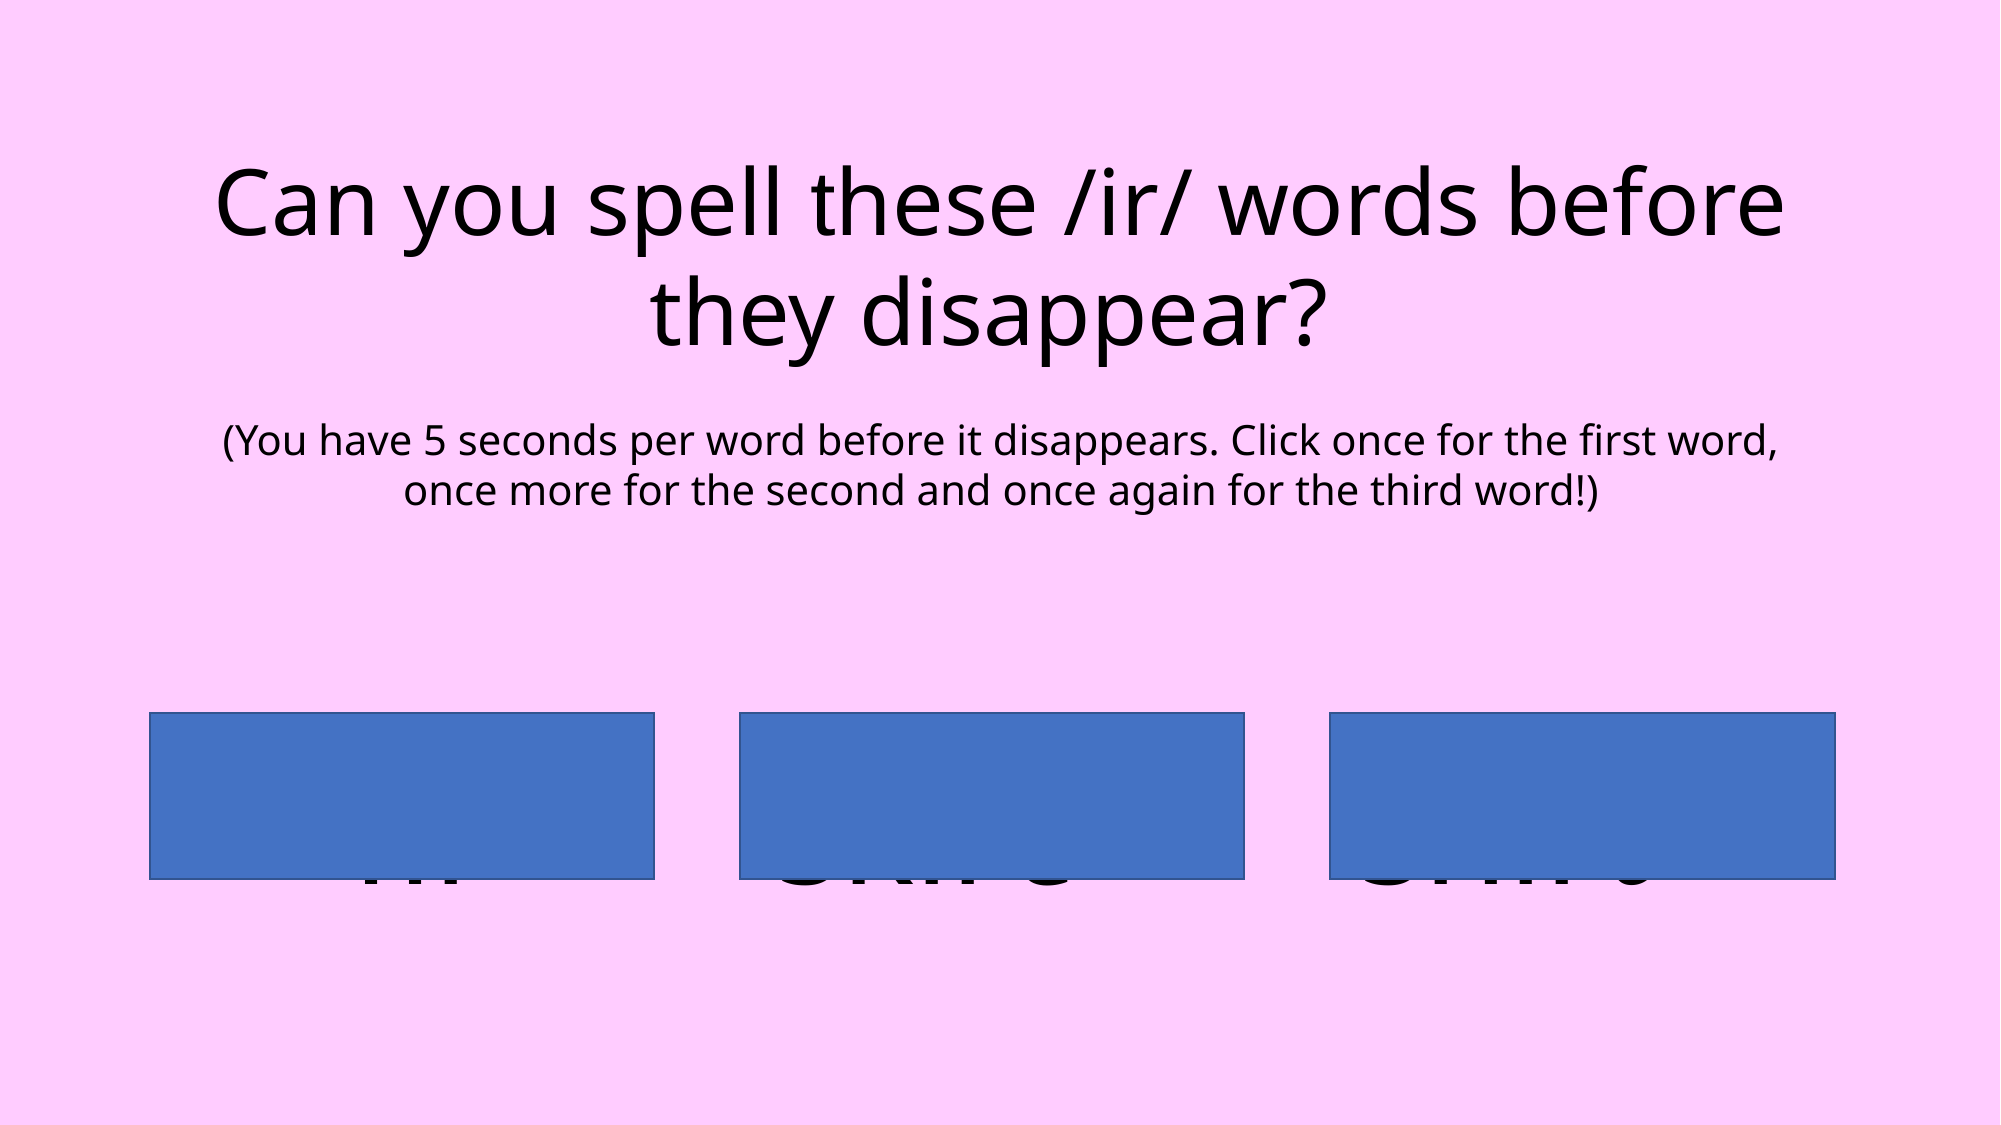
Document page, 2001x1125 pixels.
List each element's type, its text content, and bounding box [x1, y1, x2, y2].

text_box [739, 712, 1245, 880]
text_box [149, 712, 655, 880]
text_box Can you spell these /ir/ words before they disappear? (You have 5 seconds per word before it disappears. Click once for the first word, once more for the second and once again for the third word!) fir skirt shirt [165, 136, 1837, 922]
text_box [1329, 712, 1836, 880]
